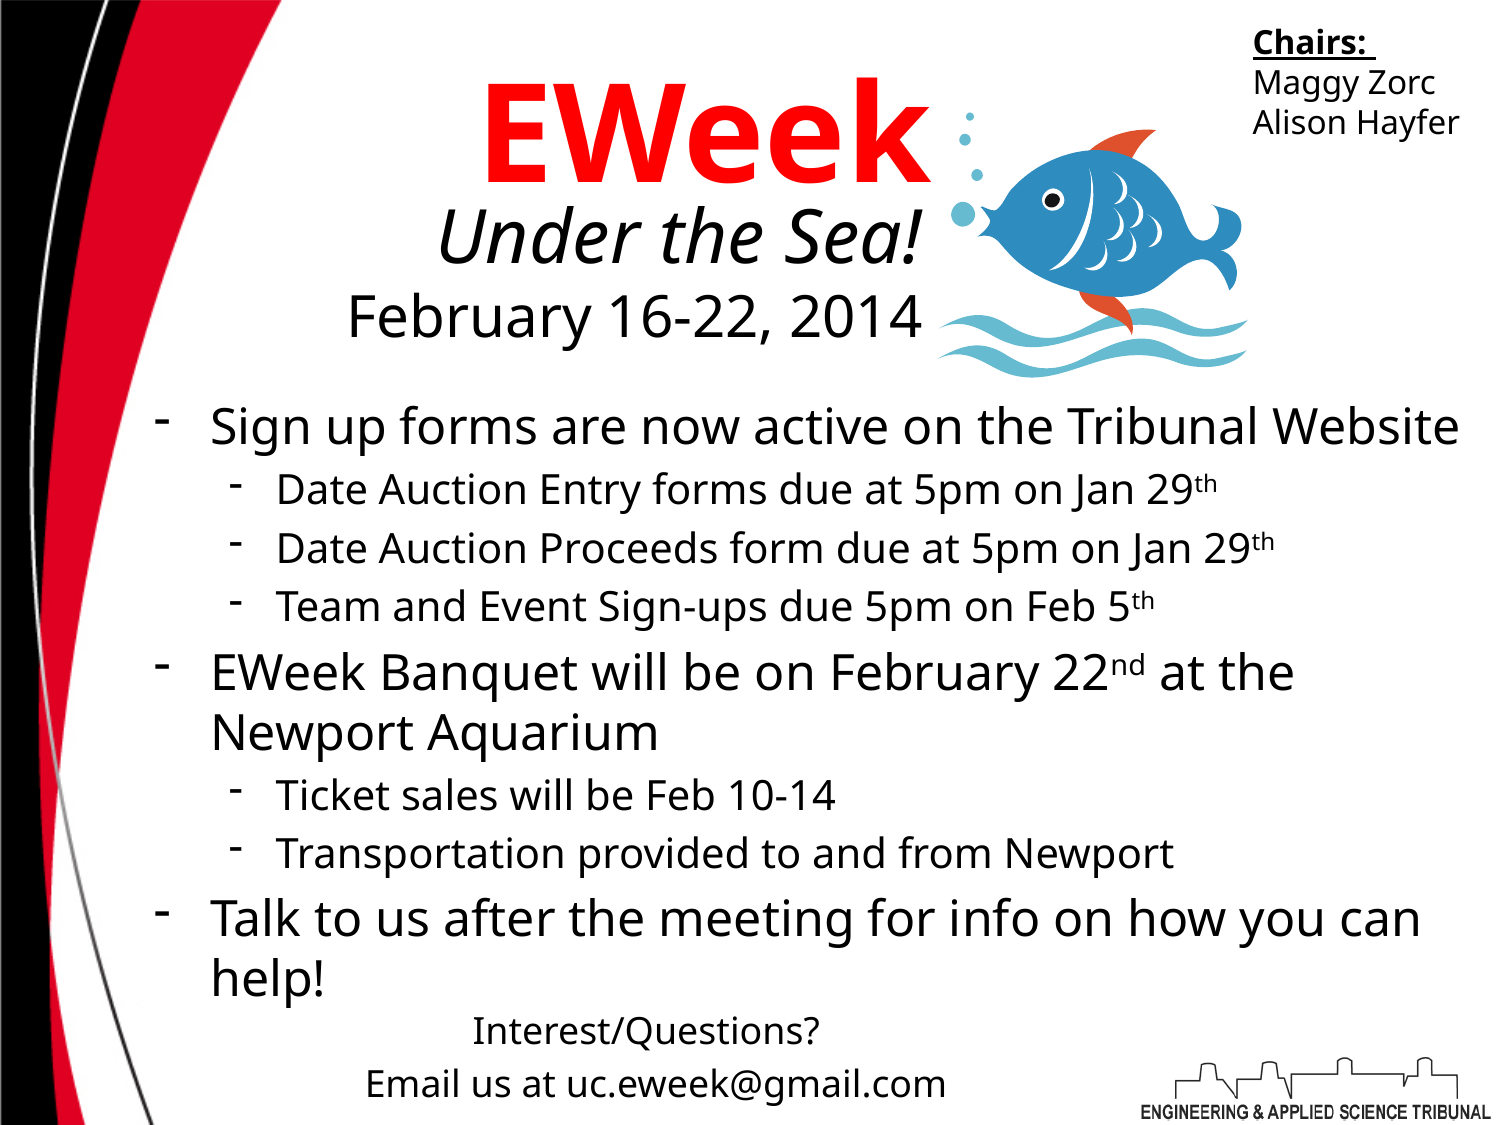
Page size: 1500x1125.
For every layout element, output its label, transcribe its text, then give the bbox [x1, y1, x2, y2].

text_box Chairs: Maggy Zorc Alison Hayfer [1237, 0, 1500, 175]
picture [1213, 1057, 1495, 1121]
text_box EWeek [461, 37, 947, 218]
list Sign up forms are now active on the Tribunal Website Date Auction Entry forms due at 5pm on Jan 29th Date Auction Proceeds form due at 5pm on Jan 29th Team and Event Sign-ups due 5pm on Feb 5th EWeek Banquet will be on February 22nd at the Newport Aquarium Ticket sales will be Feb 10-14 Transportation provided to and from Newport Talk to us after the meeting for info on how you can help! [139, 387, 1500, 1025]
title Under the Sea! February 16-22, 2014 [262, 174, 932, 363]
picture [0, 0, 422, 1125]
picture [937, 112, 1249, 378]
list Interest/Questions? Email us at uc.eweek@gmail.com [99, 999, 1213, 1125]
